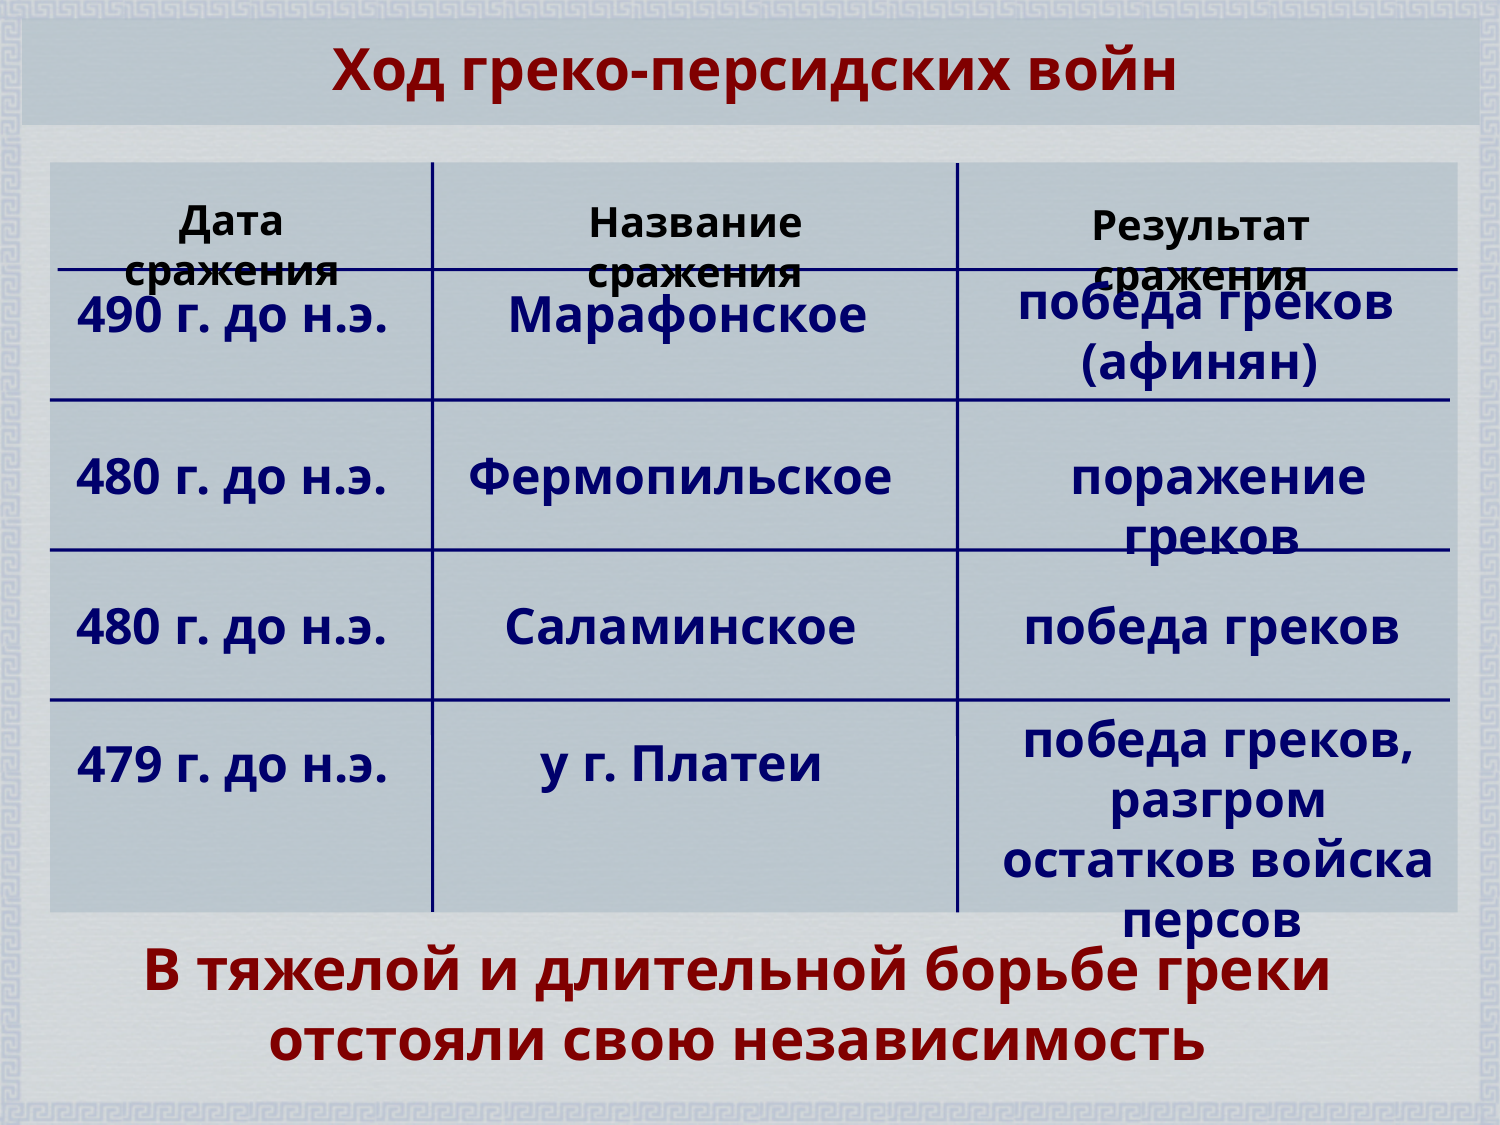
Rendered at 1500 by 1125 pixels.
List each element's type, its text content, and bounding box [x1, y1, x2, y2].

text_box Ход греко-персидских войн [112, 24, 1400, 110]
picture [0, 0, 1500, 1125]
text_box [49, 162, 1458, 913]
text_box [22, 18, 1480, 125]
text_box победа греков, разгром остатков войска персов [975, 699, 1463, 955]
text_box В тяжелой и длительной борьбе греки отстояли свою независимость [37, 924, 1438, 1080]
